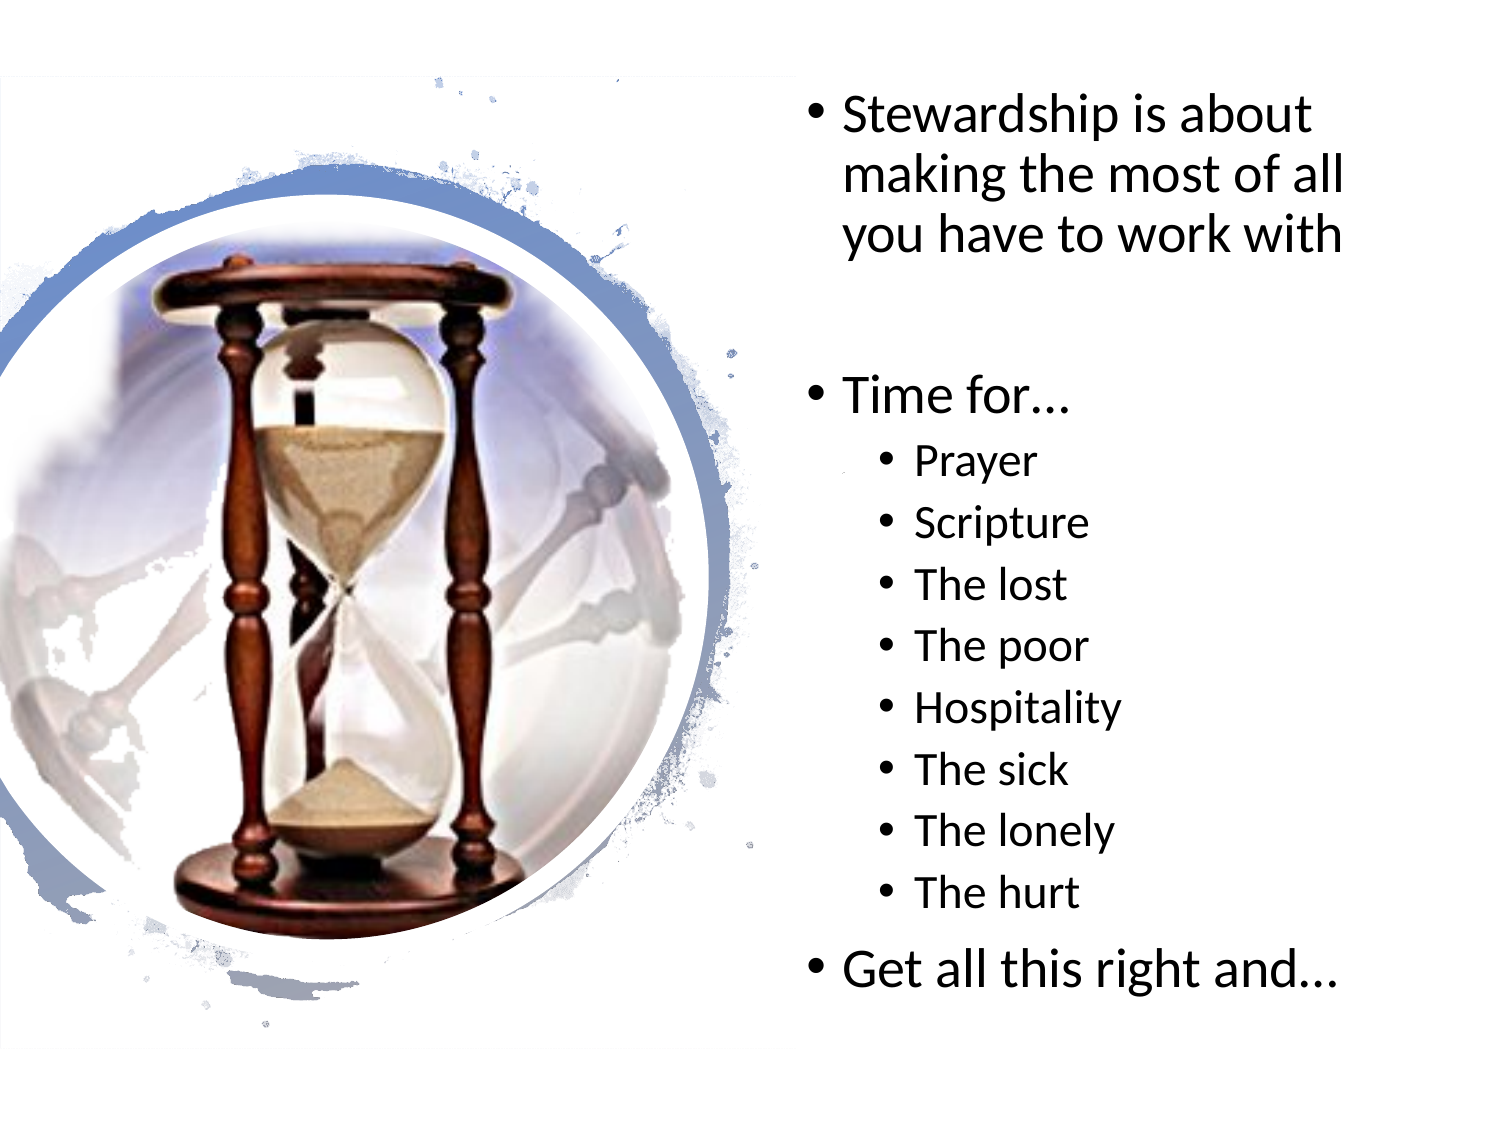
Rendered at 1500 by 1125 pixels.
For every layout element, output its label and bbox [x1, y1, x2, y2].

picture [0, 76, 1500, 1049]
